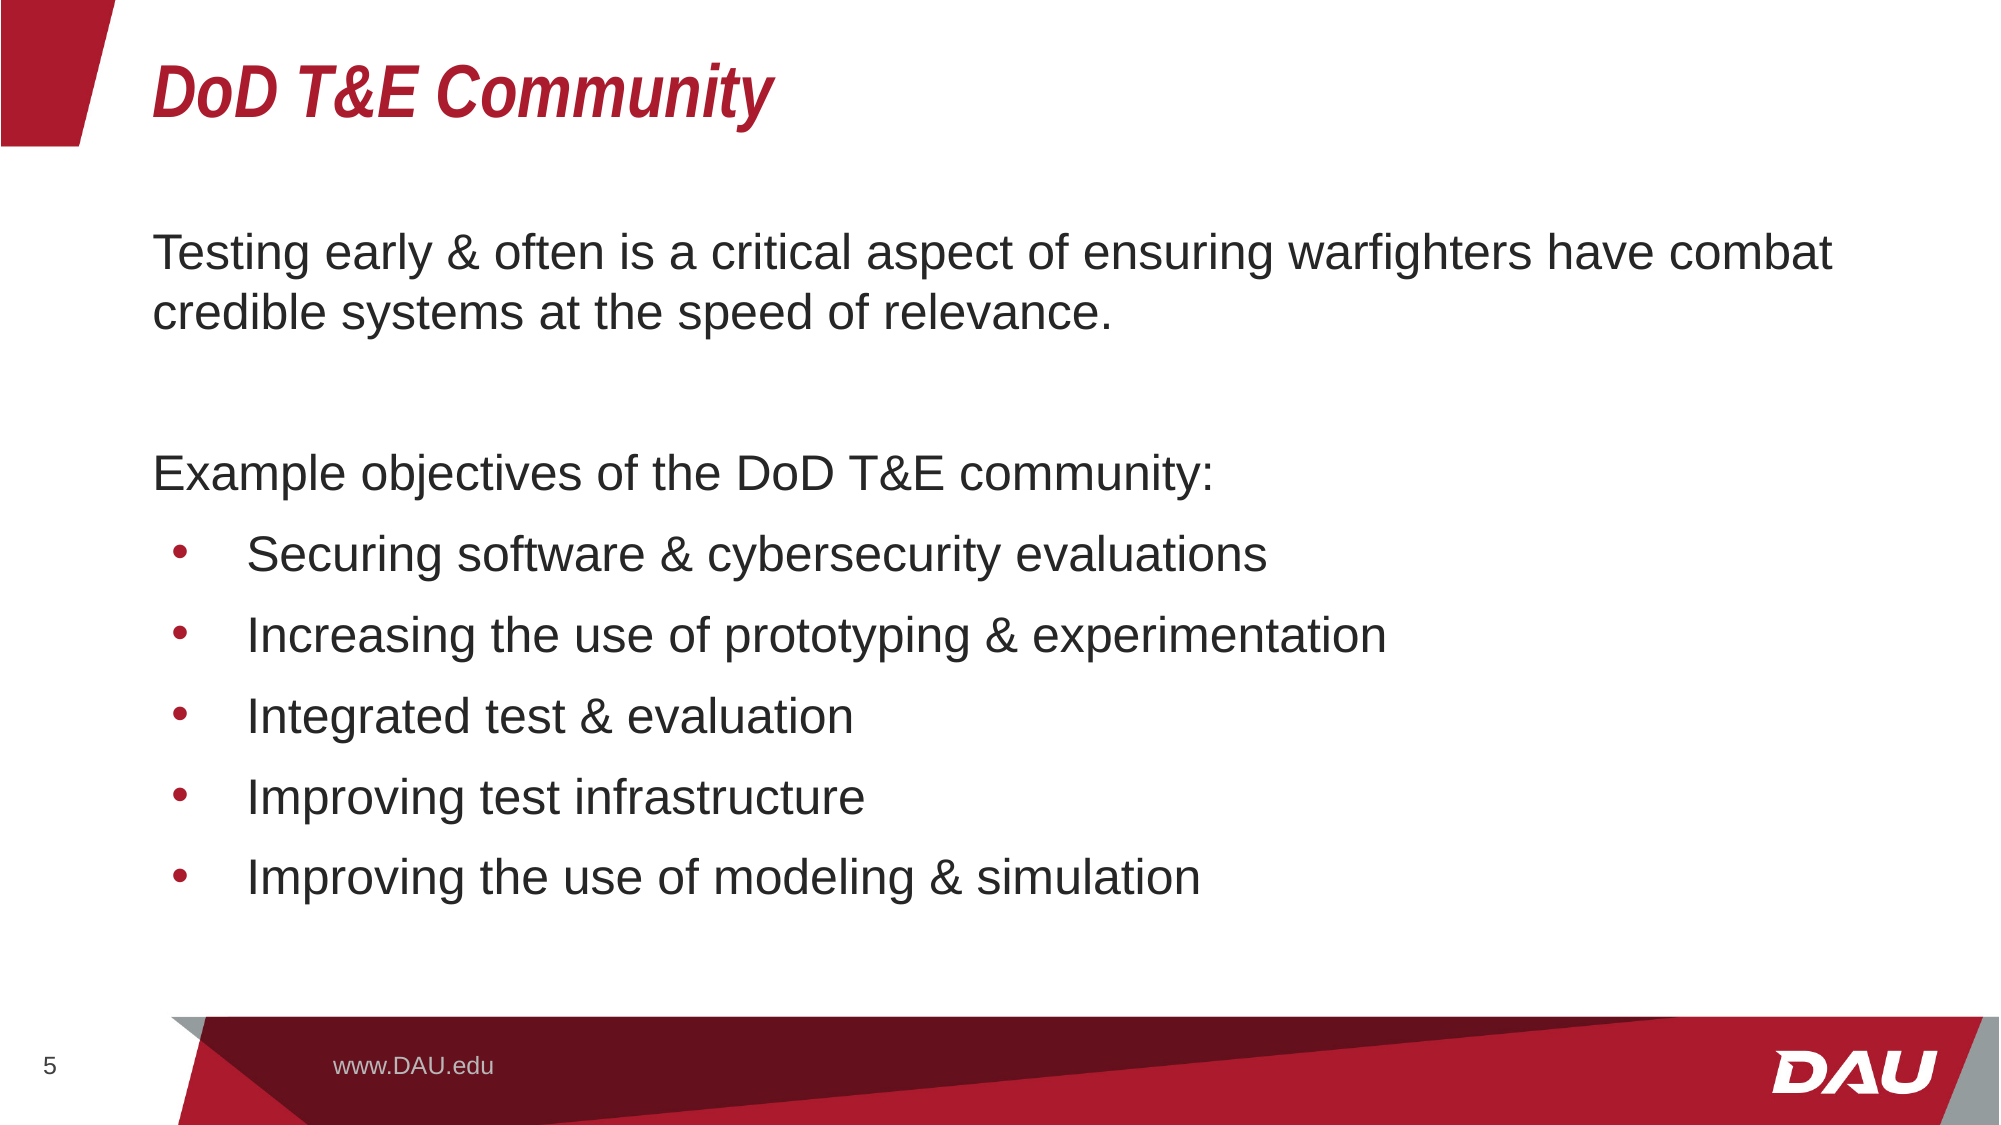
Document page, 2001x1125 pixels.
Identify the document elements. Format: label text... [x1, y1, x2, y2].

slide_number 5 [28, 1042, 299, 1103]
list Testing early & often is a critical aspect of ensuring warfighters have combat credible systems at the speed of relevance. Example objectives of the DoD T&E community: Securing software & cybersecurity evaluations Increasing the use of prototyping & experimentation Integrated test & evaluation Improving test infrastructure Improving the use of modeling & simulation [137, 211, 1863, 1014]
picture [1, 0, 1999, 1125]
title DoD T&E Community [137, 22, 1863, 164]
slide_number www.DAU.edu [318, 1042, 769, 1103]
